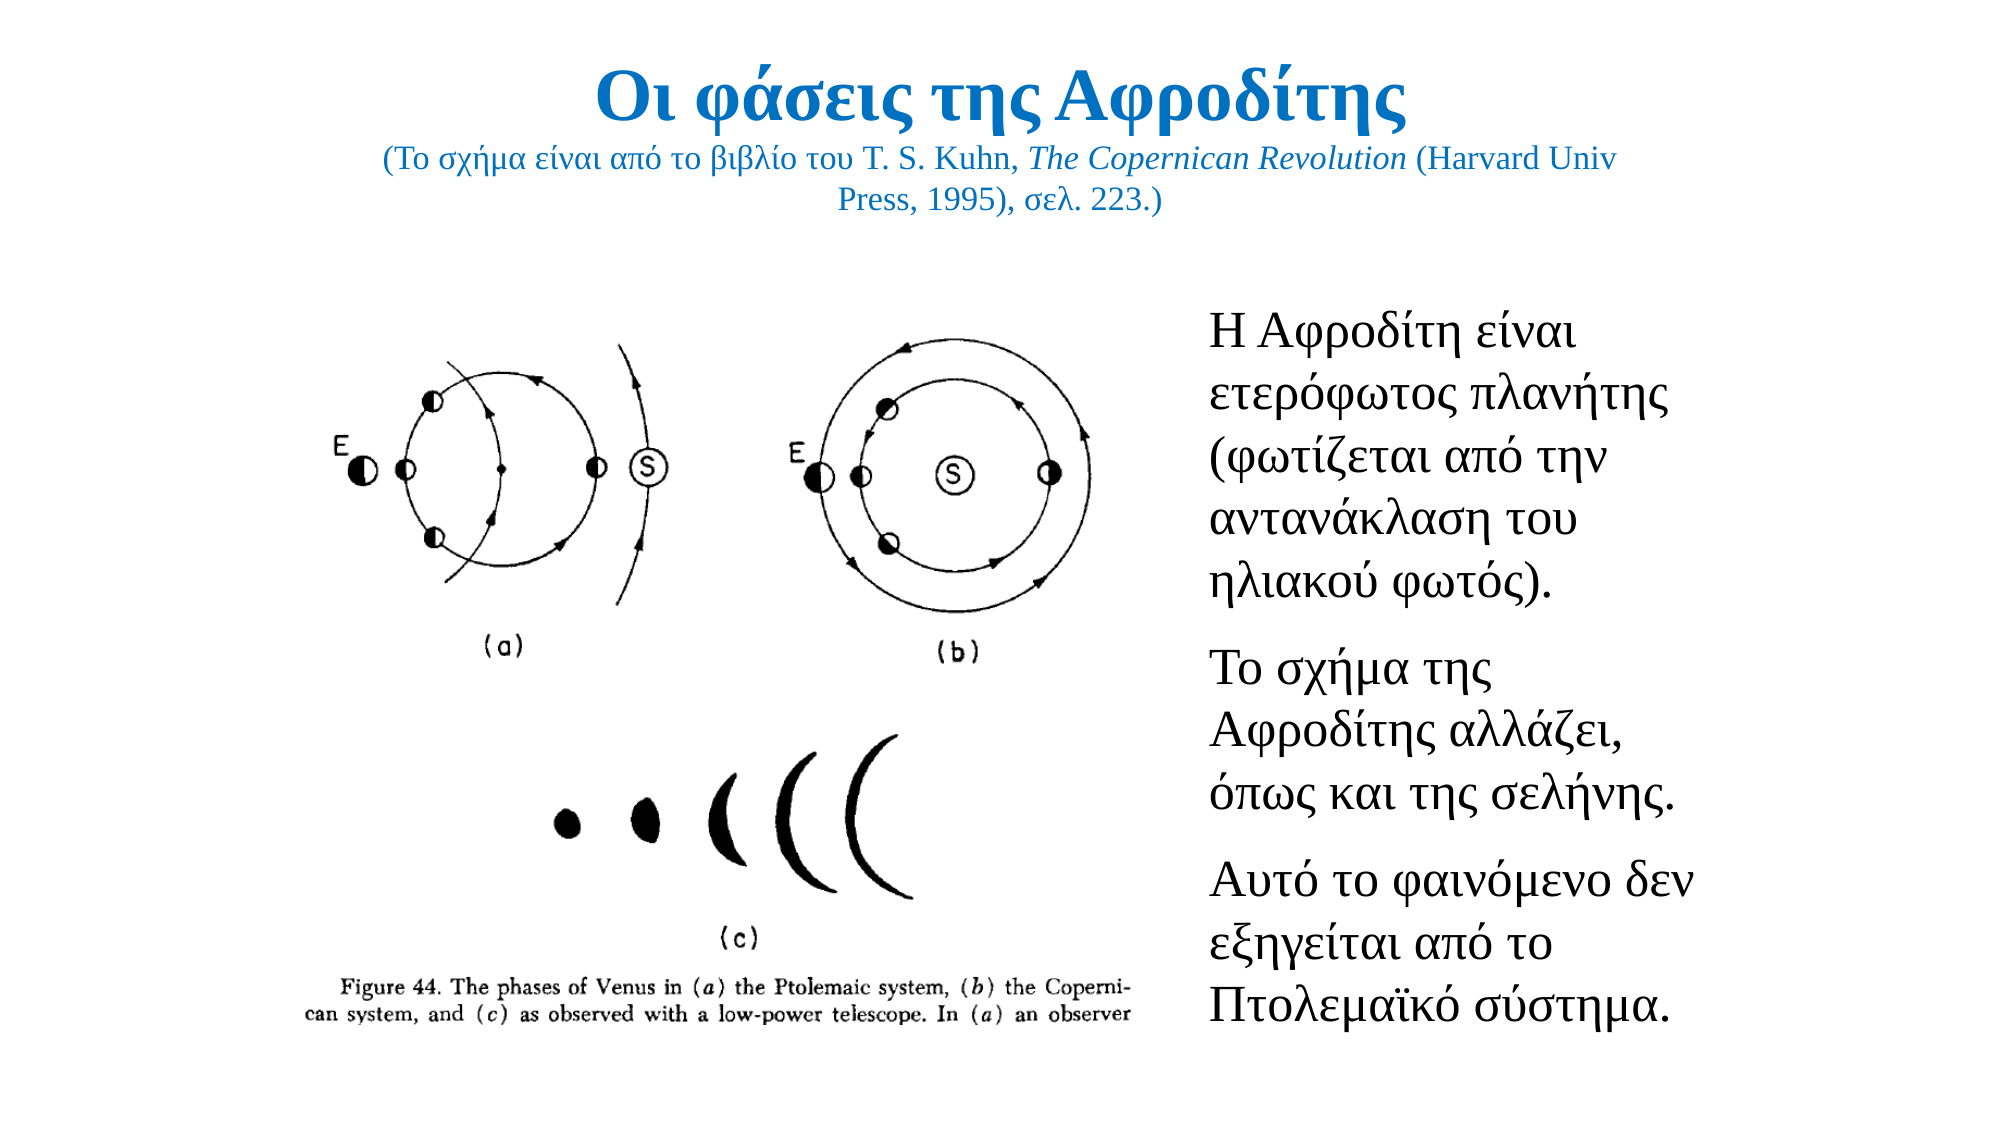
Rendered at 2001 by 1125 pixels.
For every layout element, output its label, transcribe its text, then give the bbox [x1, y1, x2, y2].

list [274, 324, 1143, 1026]
title Οι φάσεις της Αφροδίτης (Το σχήμα είναι από το βιβλίο του T. S. Kuhn, The Copernican Revolution (Harvard Univ Press, 1995), σελ. 223.) [324, 37, 1675, 225]
list Η Αφροδίτη είναι ετερόφωτος πλανήτης (φωτίζεται από την αντανάκλαση του ηλιακού φωτός). Το σχήμα της Αφροδίτης αλλάζει, όπως και της σελήνης. Αυτό το φαινόμενο δεν εξηγείται από το Πτολεμαϊκό σύστημα. [1193, 287, 1726, 1040]
